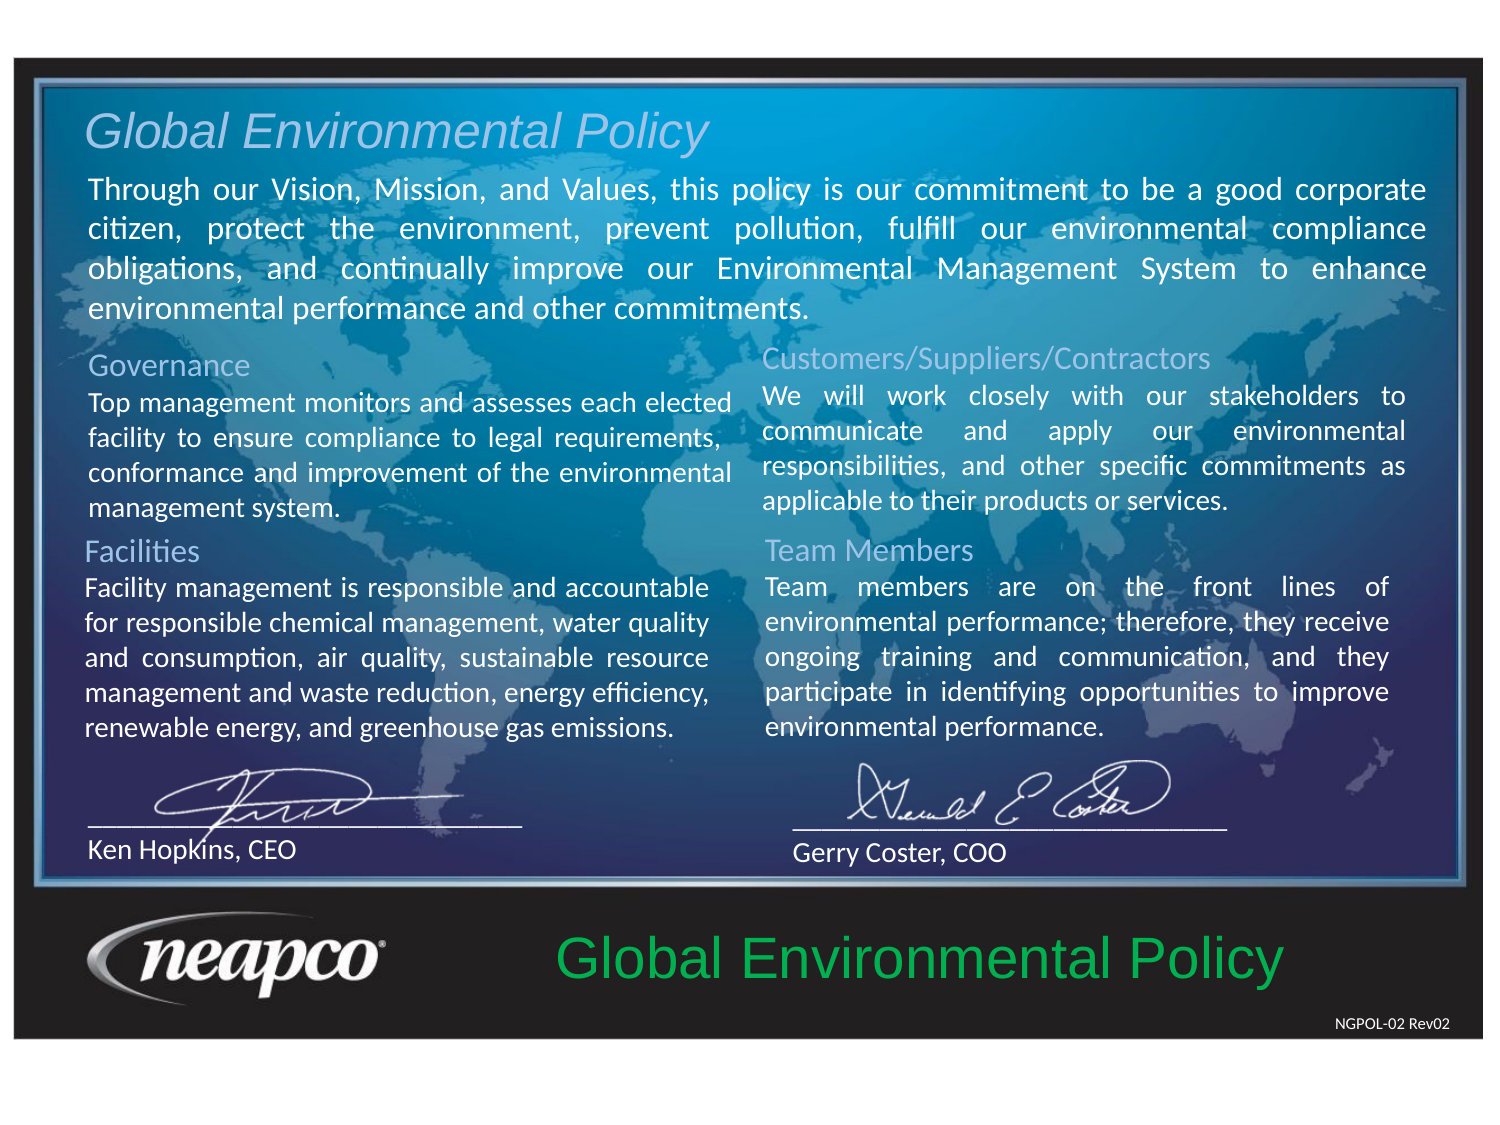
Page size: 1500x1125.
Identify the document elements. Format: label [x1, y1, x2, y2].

picture [13, 57, 1483, 1040]
